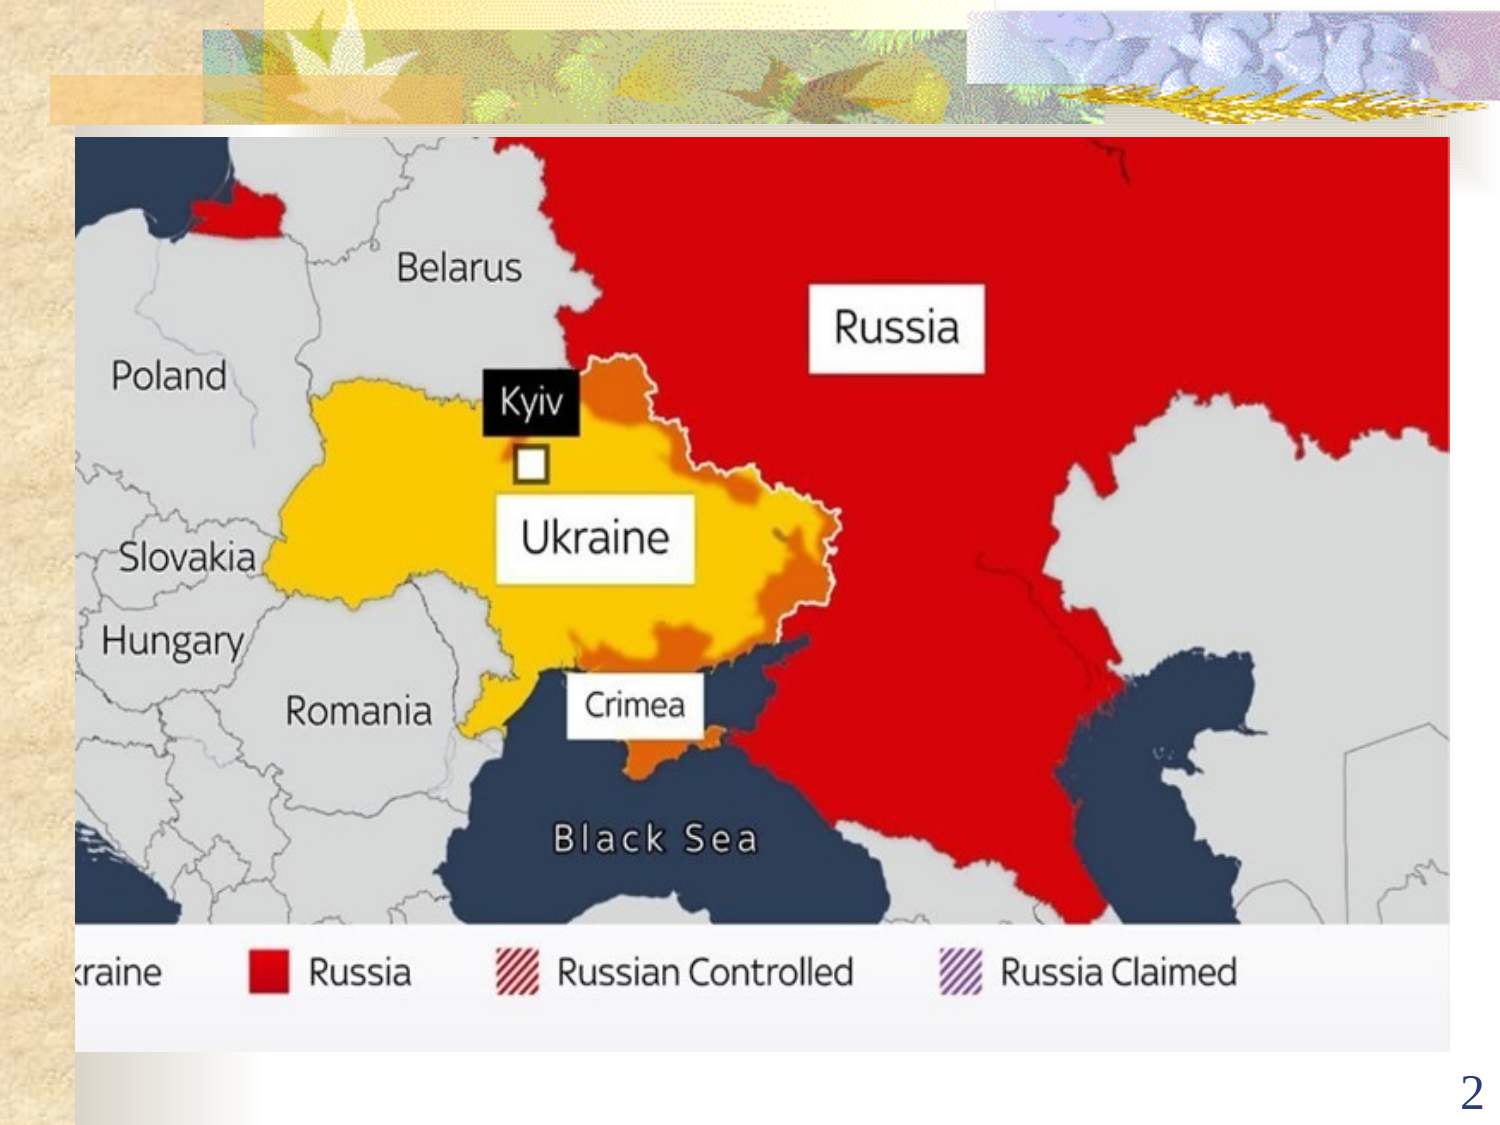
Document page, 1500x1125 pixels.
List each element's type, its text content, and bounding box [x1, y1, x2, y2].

picture [0, 0, 1500, 1125]
slide_number 2 [1349, 1051, 1500, 1125]
